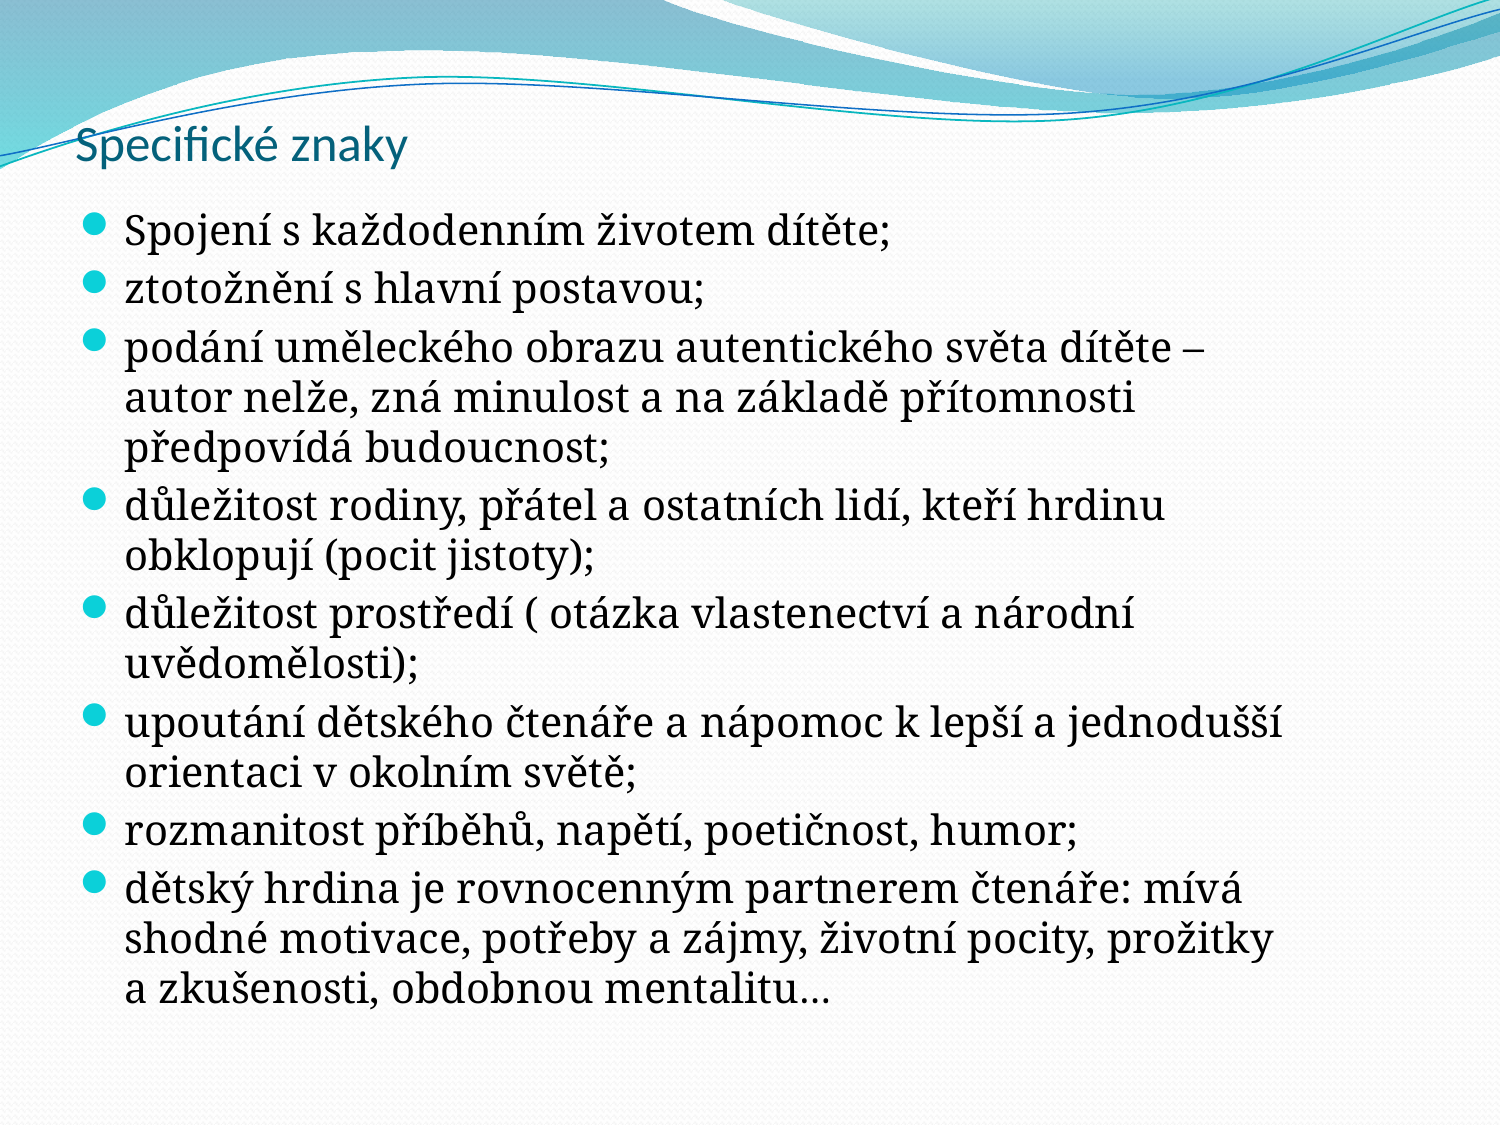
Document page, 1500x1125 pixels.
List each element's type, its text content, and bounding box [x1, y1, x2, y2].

title Specifické znaky [75, 101, 1325, 233]
list Spojení s každodenním životem dítěte; ztotožnění s hlavní postavou; podání uměleckého obrazu autentického světa dítěte – autor nelže, zná minulost a na základě přítomnosti předpovídá budoucnost; důležitost rodiny, přátel a ostatních lidí, kteří hrdinu obklopují (pocit jistoty); důležitost prostředí ( otázka vlastenectví a národní uvědomělosti); upoutání dětského čtenáře a nápomoc k lepší a jednodušší orientaci v okolním světě; rozmanitost příběhů, napětí, poetičnost, humor; dětský hrdina je rovnocenným partnerem čtenáře: mívá shodné motivace, potřeby a zájmy, životní pocity, prožitky a zkušenosti, obdobnou mentalitu… [64, 196, 1315, 1027]
